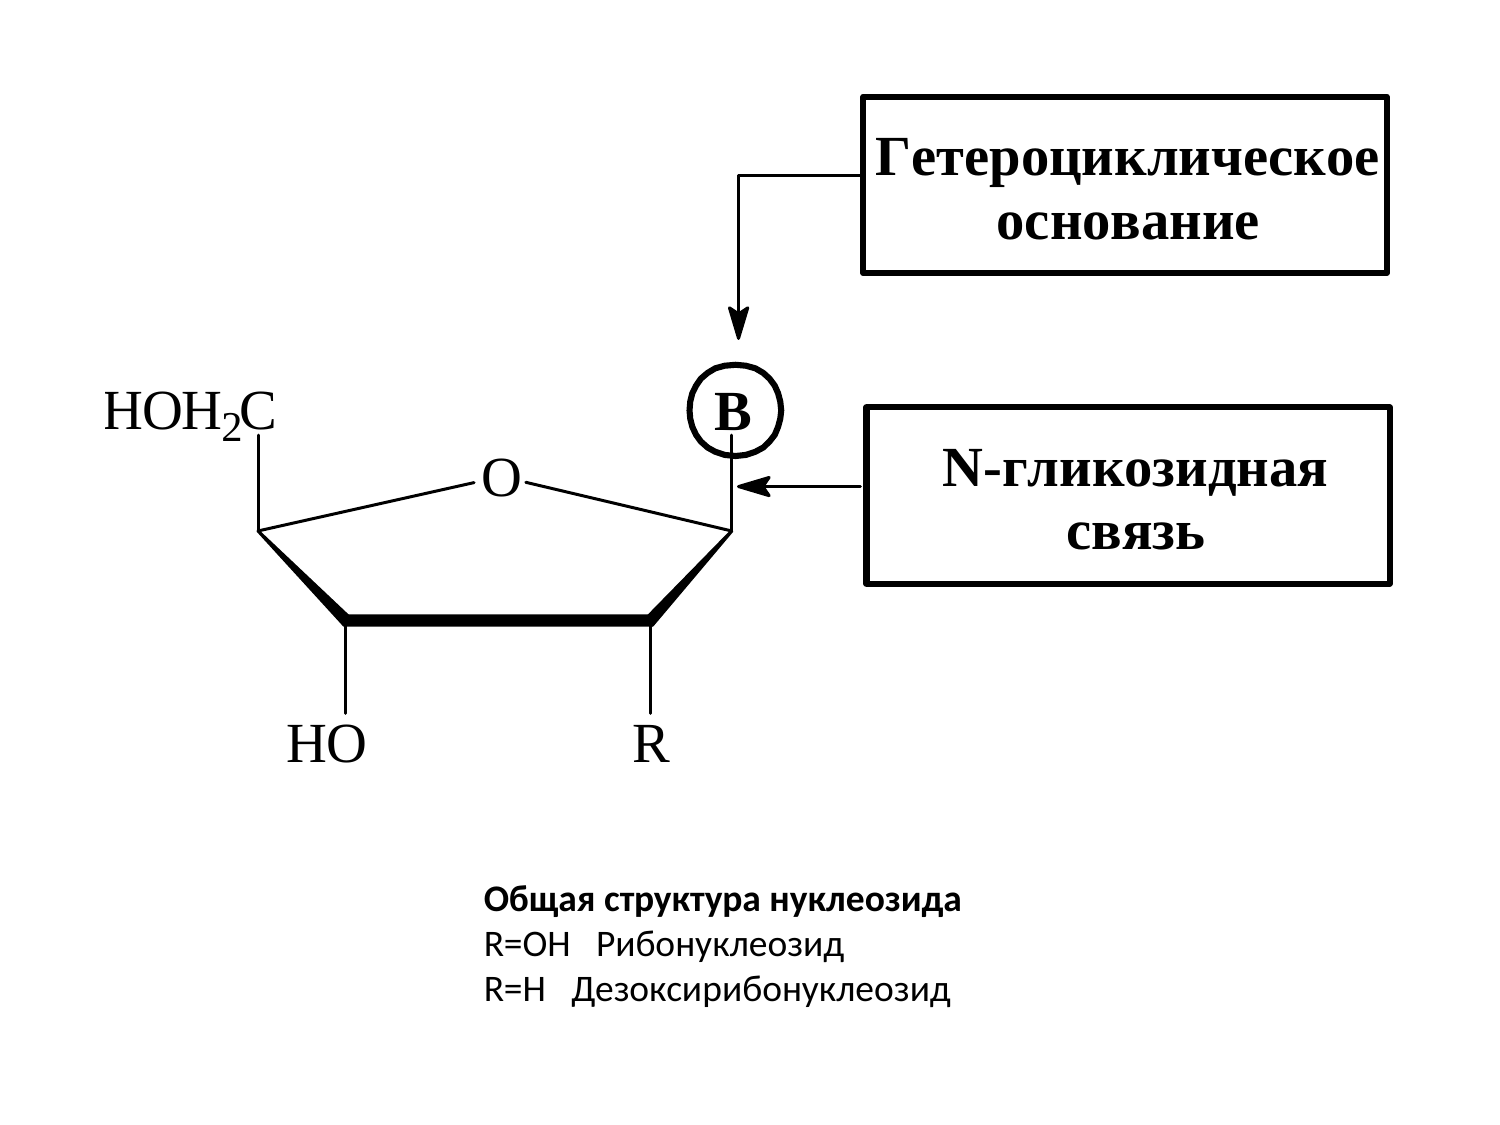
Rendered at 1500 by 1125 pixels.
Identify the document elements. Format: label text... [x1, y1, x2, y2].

text_box Общая структура нуклеозида R=OH Рибонуклеозид R=H Дезоксирибонуклеозид [468, 866, 978, 1016]
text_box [105, 93, 1394, 773]
